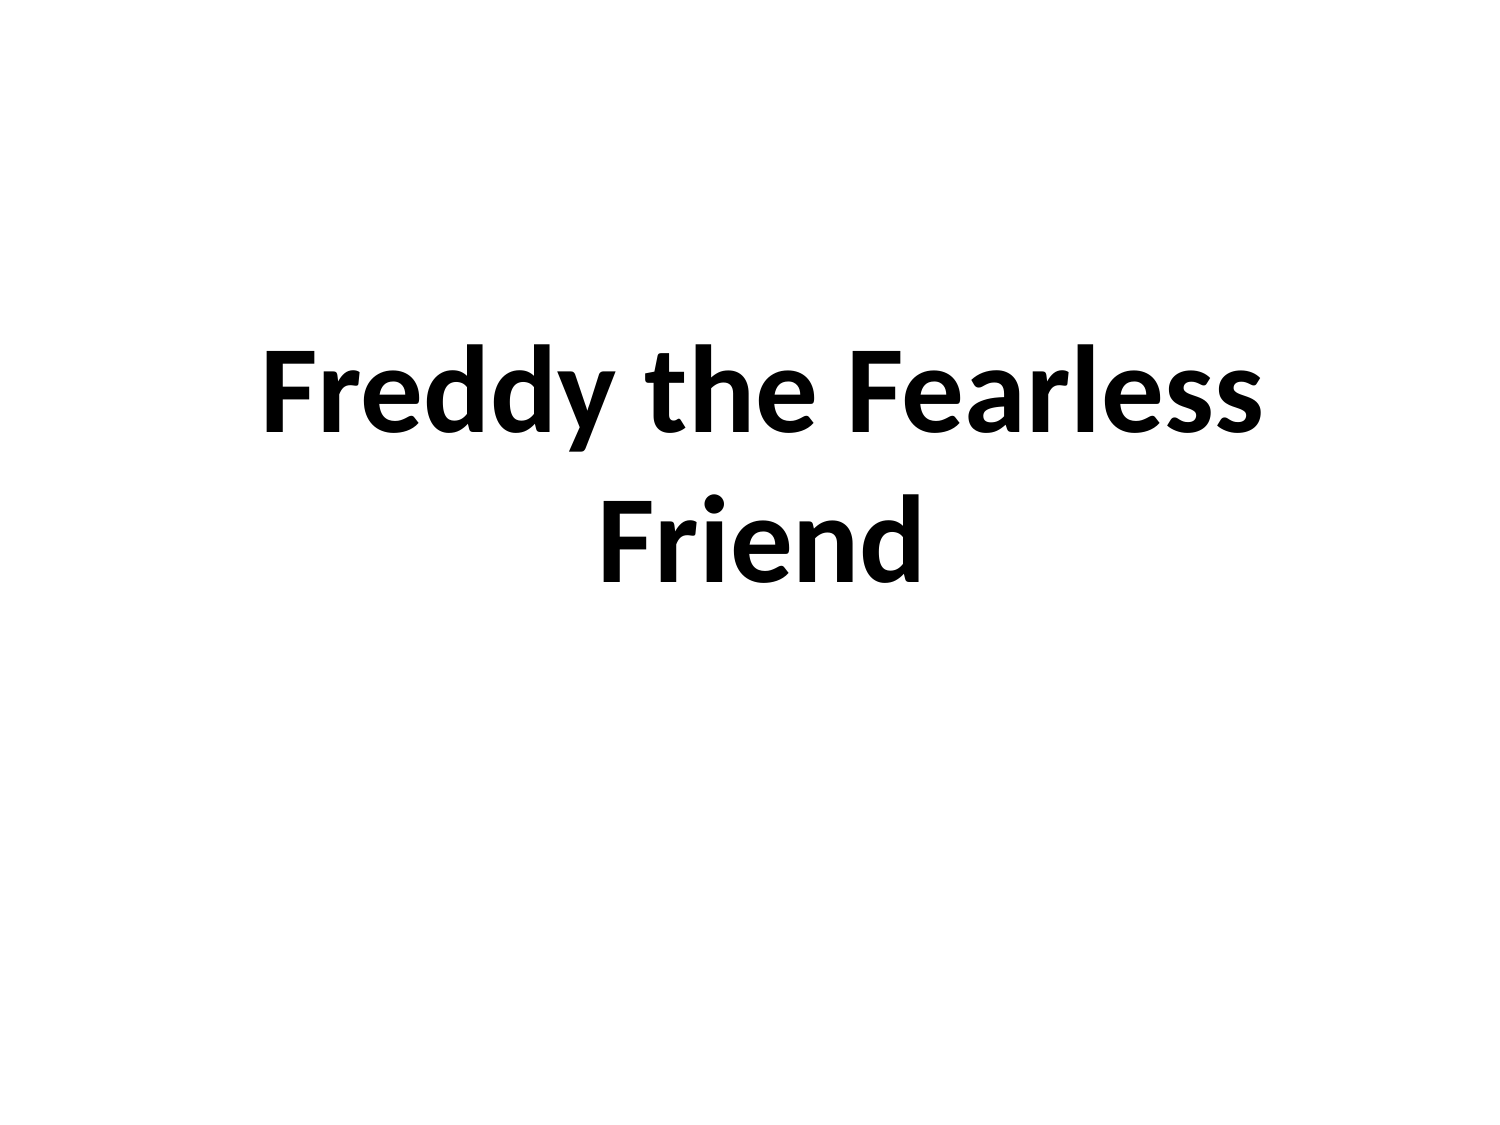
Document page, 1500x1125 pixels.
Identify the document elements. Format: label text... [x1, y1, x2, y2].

title Freddy the Fearless Friend [112, 237, 1413, 678]
